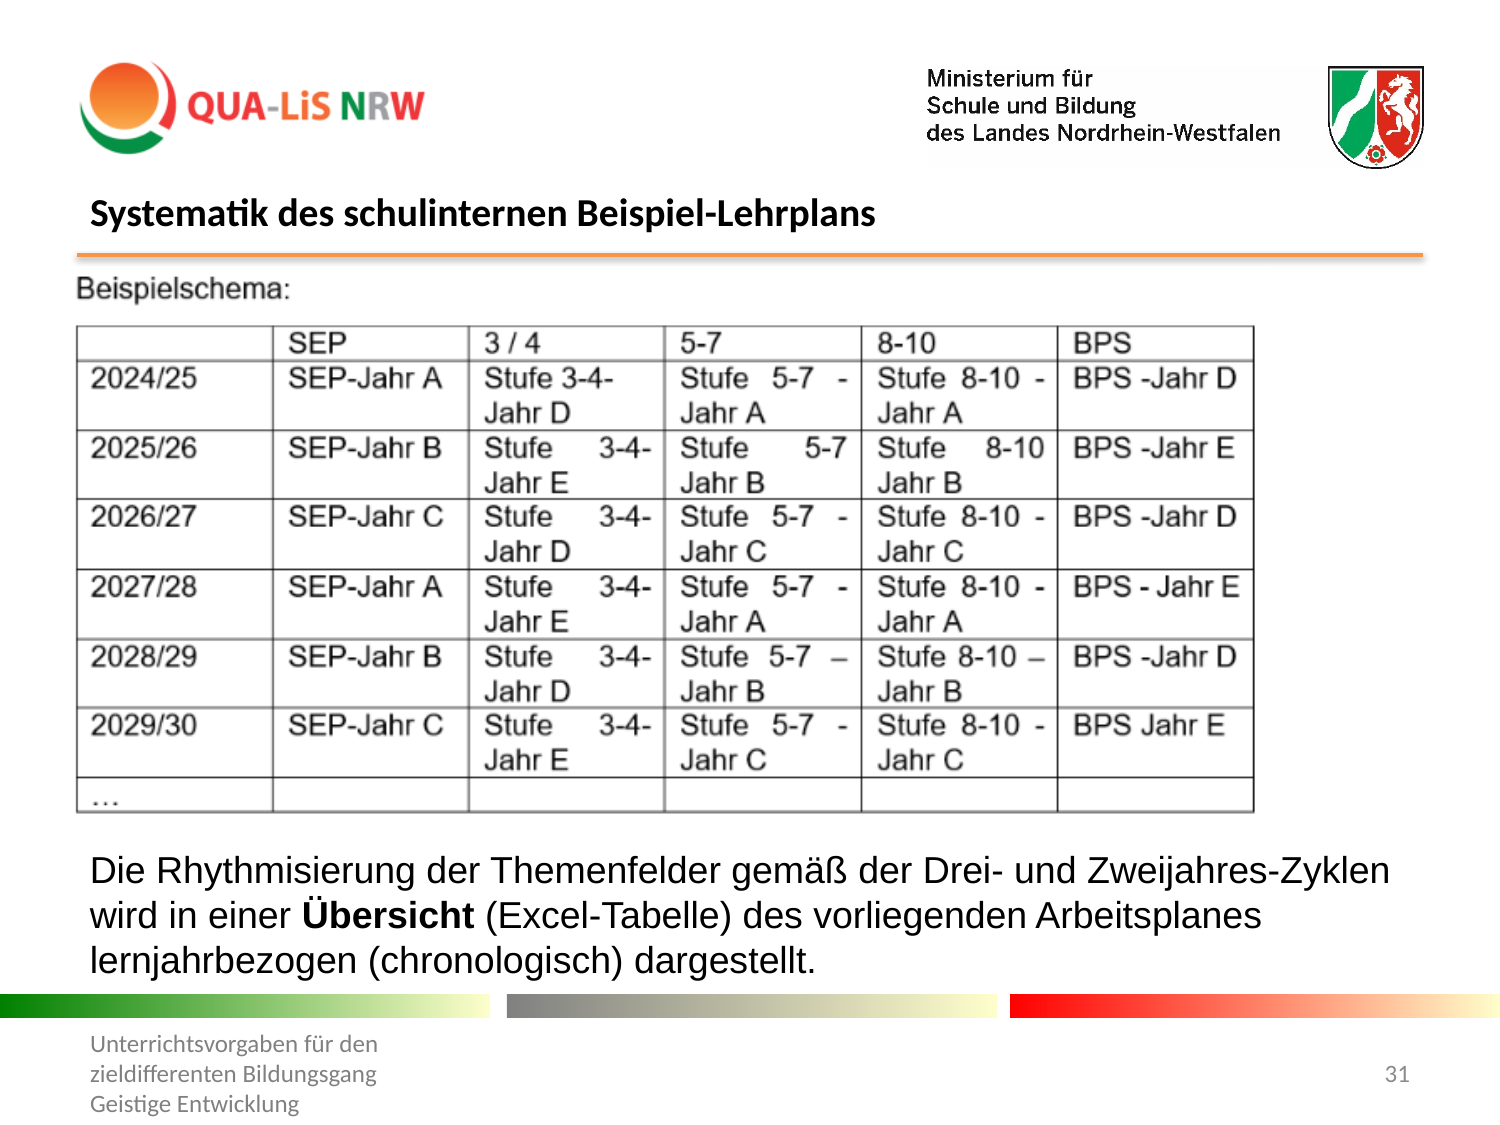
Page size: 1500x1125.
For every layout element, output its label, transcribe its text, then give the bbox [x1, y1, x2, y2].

title Systematik des schulinternen Beispiel-Lehrplans [75, 184, 1425, 244]
picture [927, 66, 1424, 169]
text_box Die Rhythmisierung der Themenfelder gemäß der Drei- und Zweijahres-Zyklen wird in einer Übersicht (Excel-Tabelle) des vorliegenden Arbeitsplanes lernjahrbezogen (chronologisch) dargestellt. [75, 838, 1412, 1034]
slide_number Unterrichtsvorgaben für den zieldifferenten Bildungsgang Geistige Entwicklung [75, 1042, 928, 1103]
picture [77, 55, 431, 158]
slide_number 31 [1328, 1042, 1425, 1103]
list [52, 266, 1270, 840]
